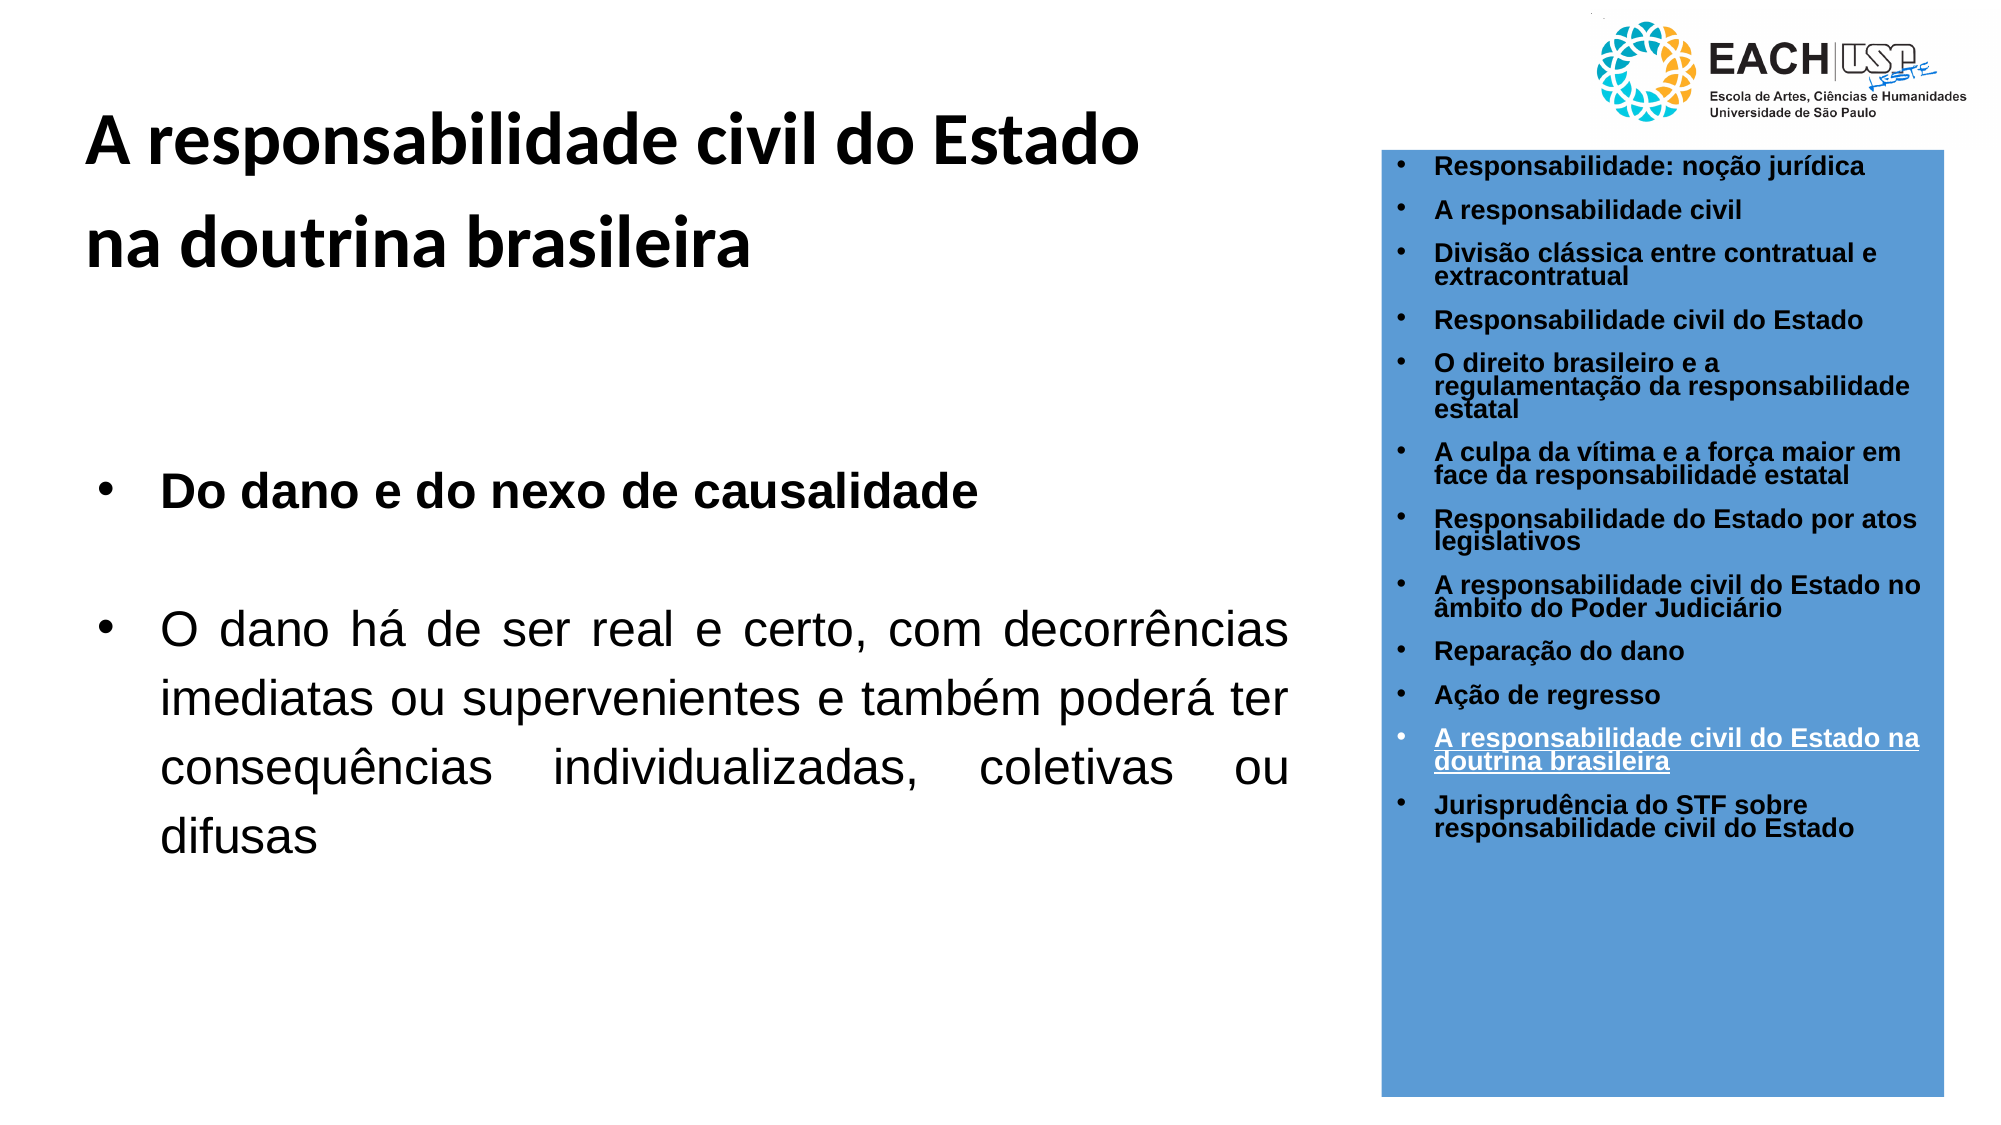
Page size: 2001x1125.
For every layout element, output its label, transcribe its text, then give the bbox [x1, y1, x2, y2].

list Responsabilidade: noção jurídica A responsabilidade civil Divisão clássica entre contratual e extracontratual Responsabilidade civil do Estado O direito brasileiro e a regulamentação da responsabilidade estatal A culpa da vítima e a força maior em face da responsabilidade estatal Responsabilidade do Estado por atos legislativos A responsabilidade civil do Estado no âmbito do Poder Judiciário Reparação do dano Ação de regresso A responsabilidade civil do Estado na doutrina brasileira Jurisprudência do STF sobre responsabilidade civil do Estado [1381, 149, 1945, 1097]
slide_number 70 [1412, 1097, 1863, 1103]
picture [1590, 9, 2000, 151]
list Do dano e do nexo de causalidade O dano há de ser real e certo, com decorrências imediatas ou supervenientes e também poderá ter consequências individualizadas, coletivas ou difusas [70, 312, 1306, 1071]
title A responsabilidade civil do Estado na doutrina brasileira [70, 70, 1584, 288]
